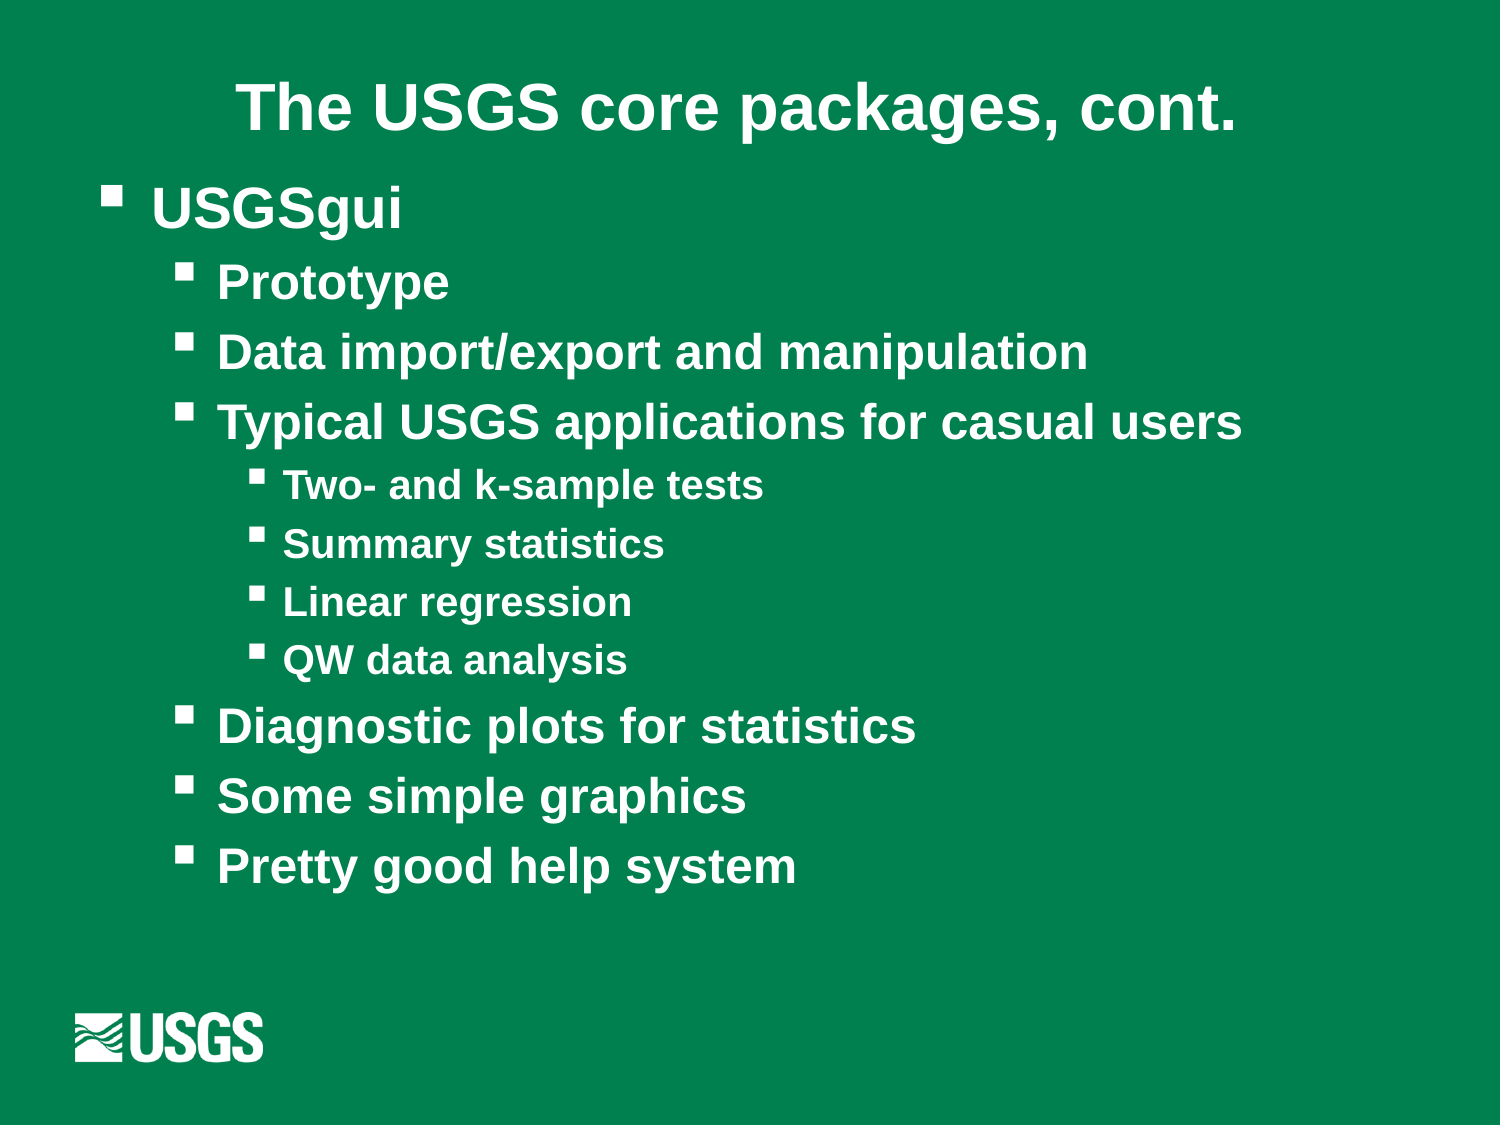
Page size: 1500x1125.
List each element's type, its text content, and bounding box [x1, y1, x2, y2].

list USGSgui Prototype Data import/export and manipulation Typical USGS applications for casual users Two- and k-sample tests Summary statistics Linear regression QW data analysis Diagnostic plots for statistics Some simple graphics Pretty good help system [86, 161, 1438, 1012]
title The USGS core packages, cont. [61, 61, 1413, 154]
